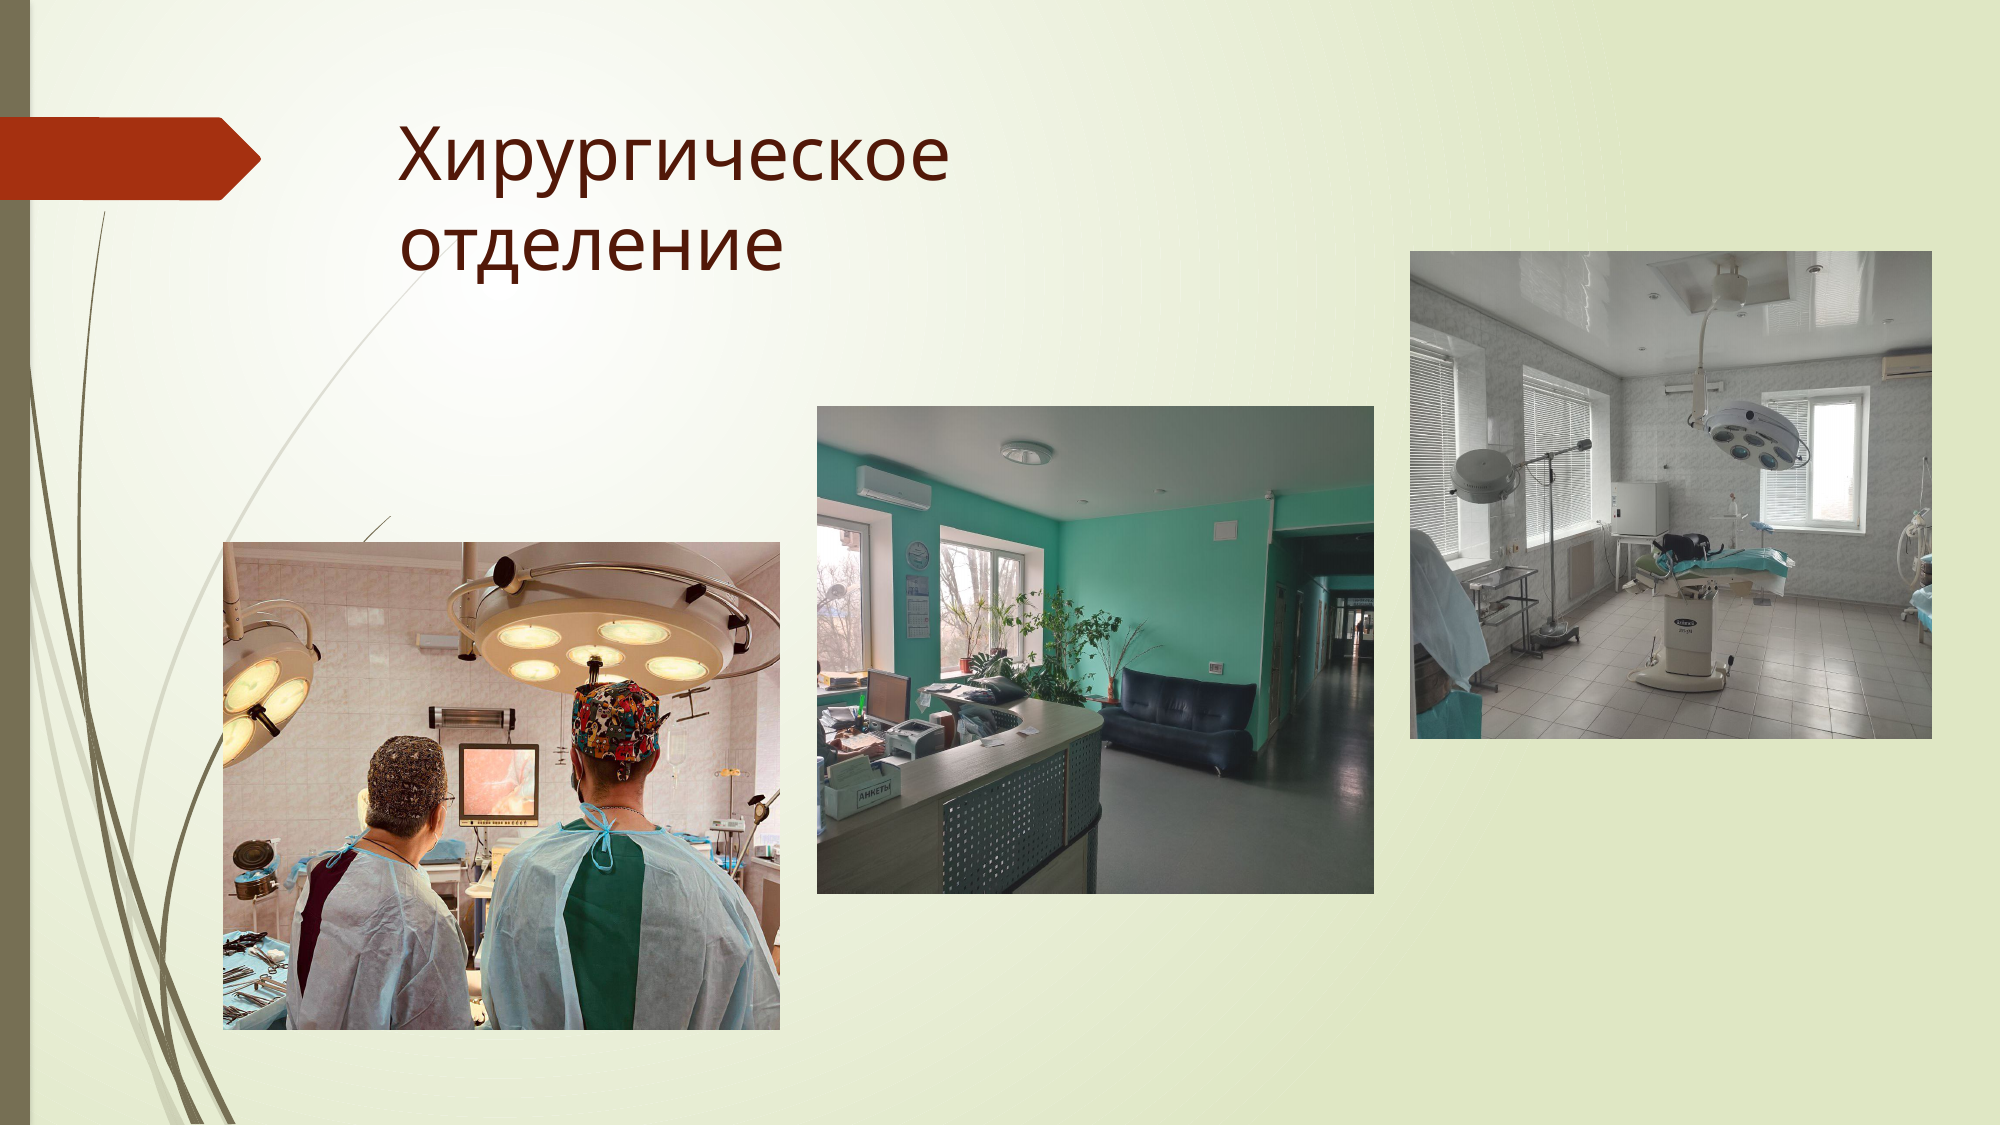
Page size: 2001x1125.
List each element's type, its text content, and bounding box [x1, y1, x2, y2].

title Хирургическое отделение [383, 98, 1300, 298]
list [816, 406, 1374, 895]
picture [223, 542, 781, 1030]
picture [1410, 251, 1933, 739]
